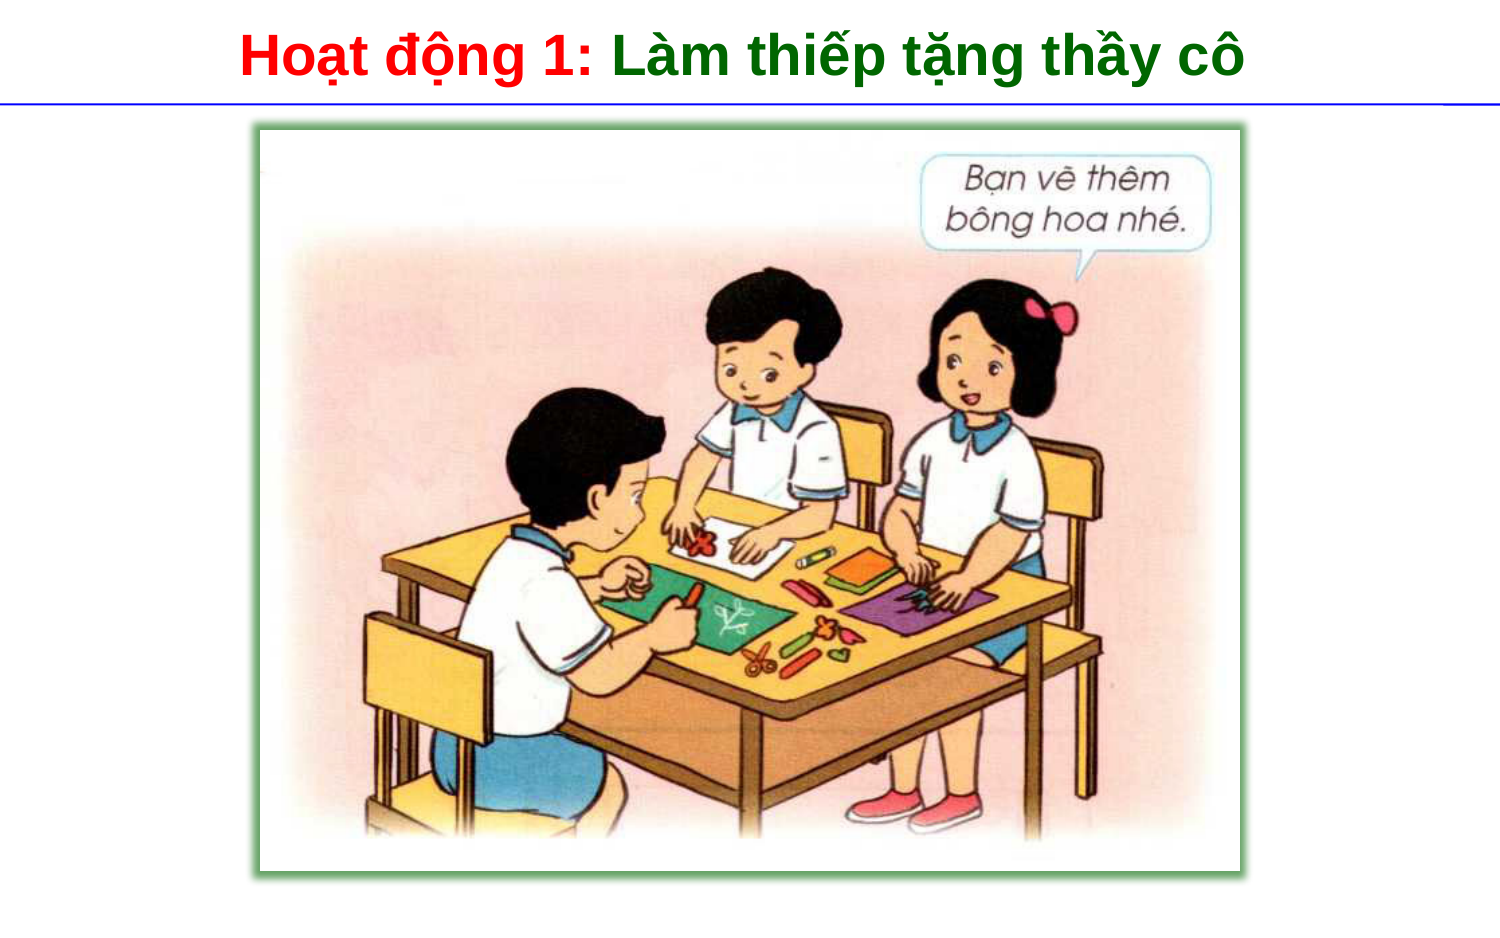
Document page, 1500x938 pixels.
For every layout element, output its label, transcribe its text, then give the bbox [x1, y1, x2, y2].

text_box Hoạt động 1: Làm thiếp tặng thầy cô [227, 11, 1259, 93]
picture [260, 130, 1240, 871]
